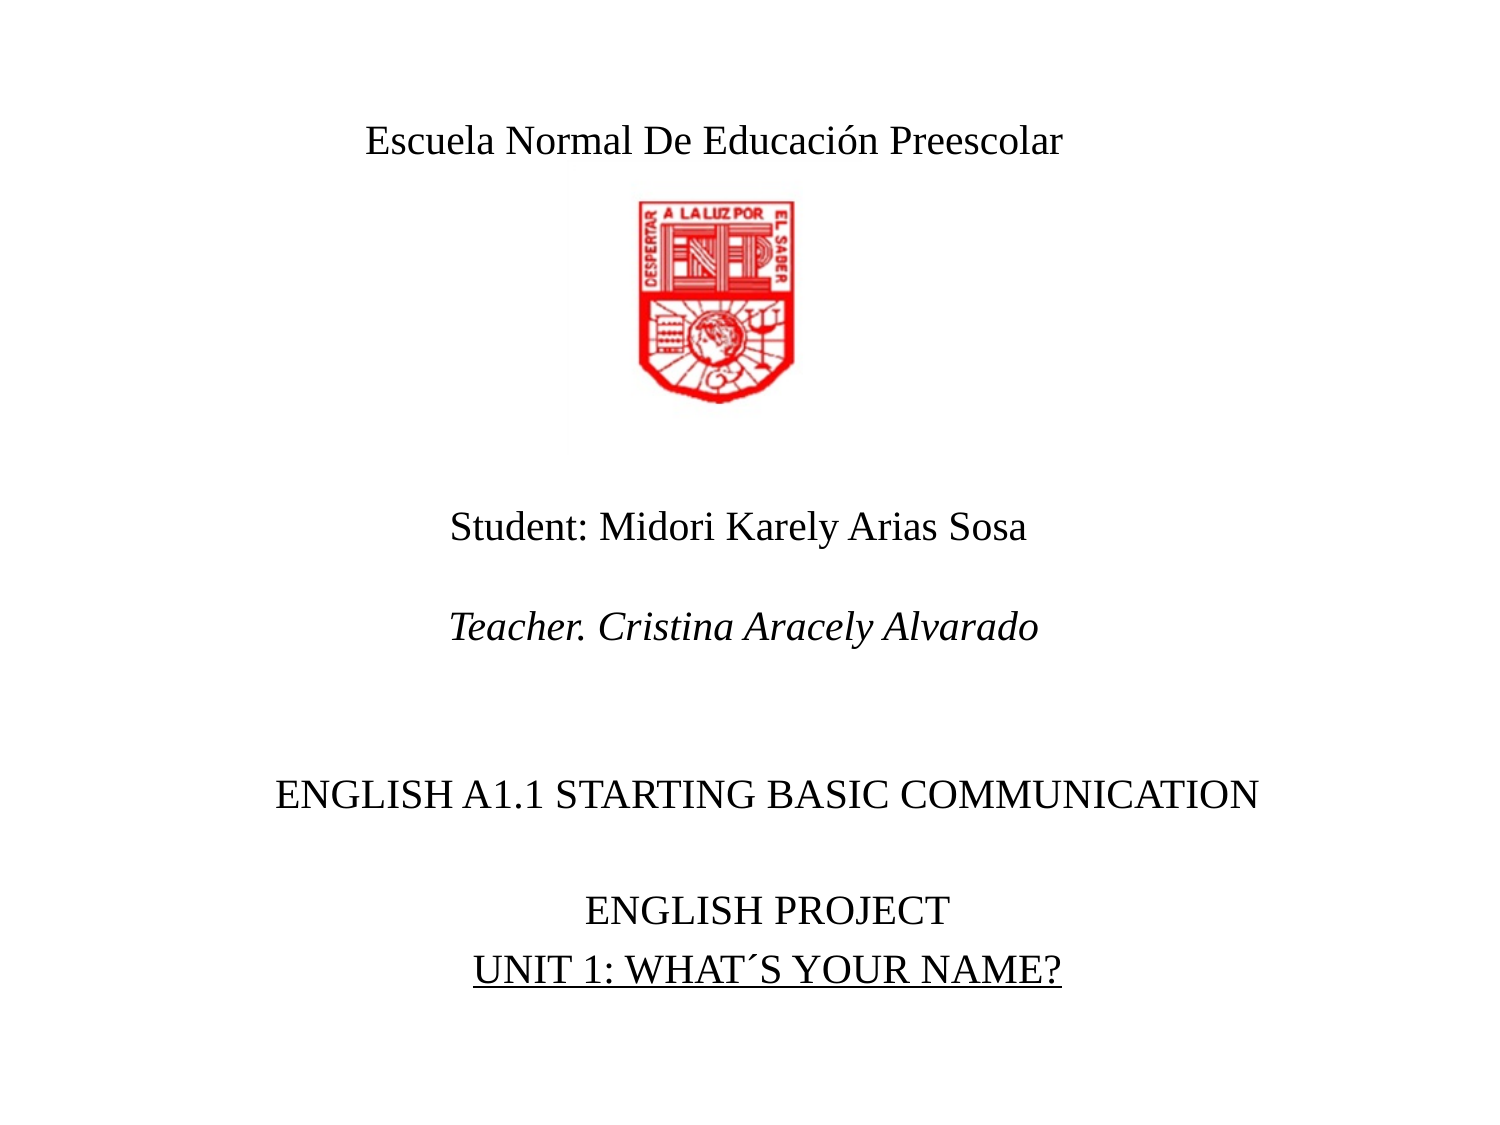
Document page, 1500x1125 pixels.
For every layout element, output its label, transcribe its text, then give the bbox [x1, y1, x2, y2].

title Escuela Normal De Educación Preescolar [77, 67, 1353, 309]
text_box Student: Midori Karely Arias Sosa Teacher. Cristina Aracely Alvarado [336, 491, 1152, 757]
subtitle ENGLISH A1.1 STARTING BASIC COMMUNICATION ENGLISH PROJECT UNIT 1: WHAT´S YOUR NAME? [194, 759, 1341, 1039]
picture [567, 160, 862, 455]
